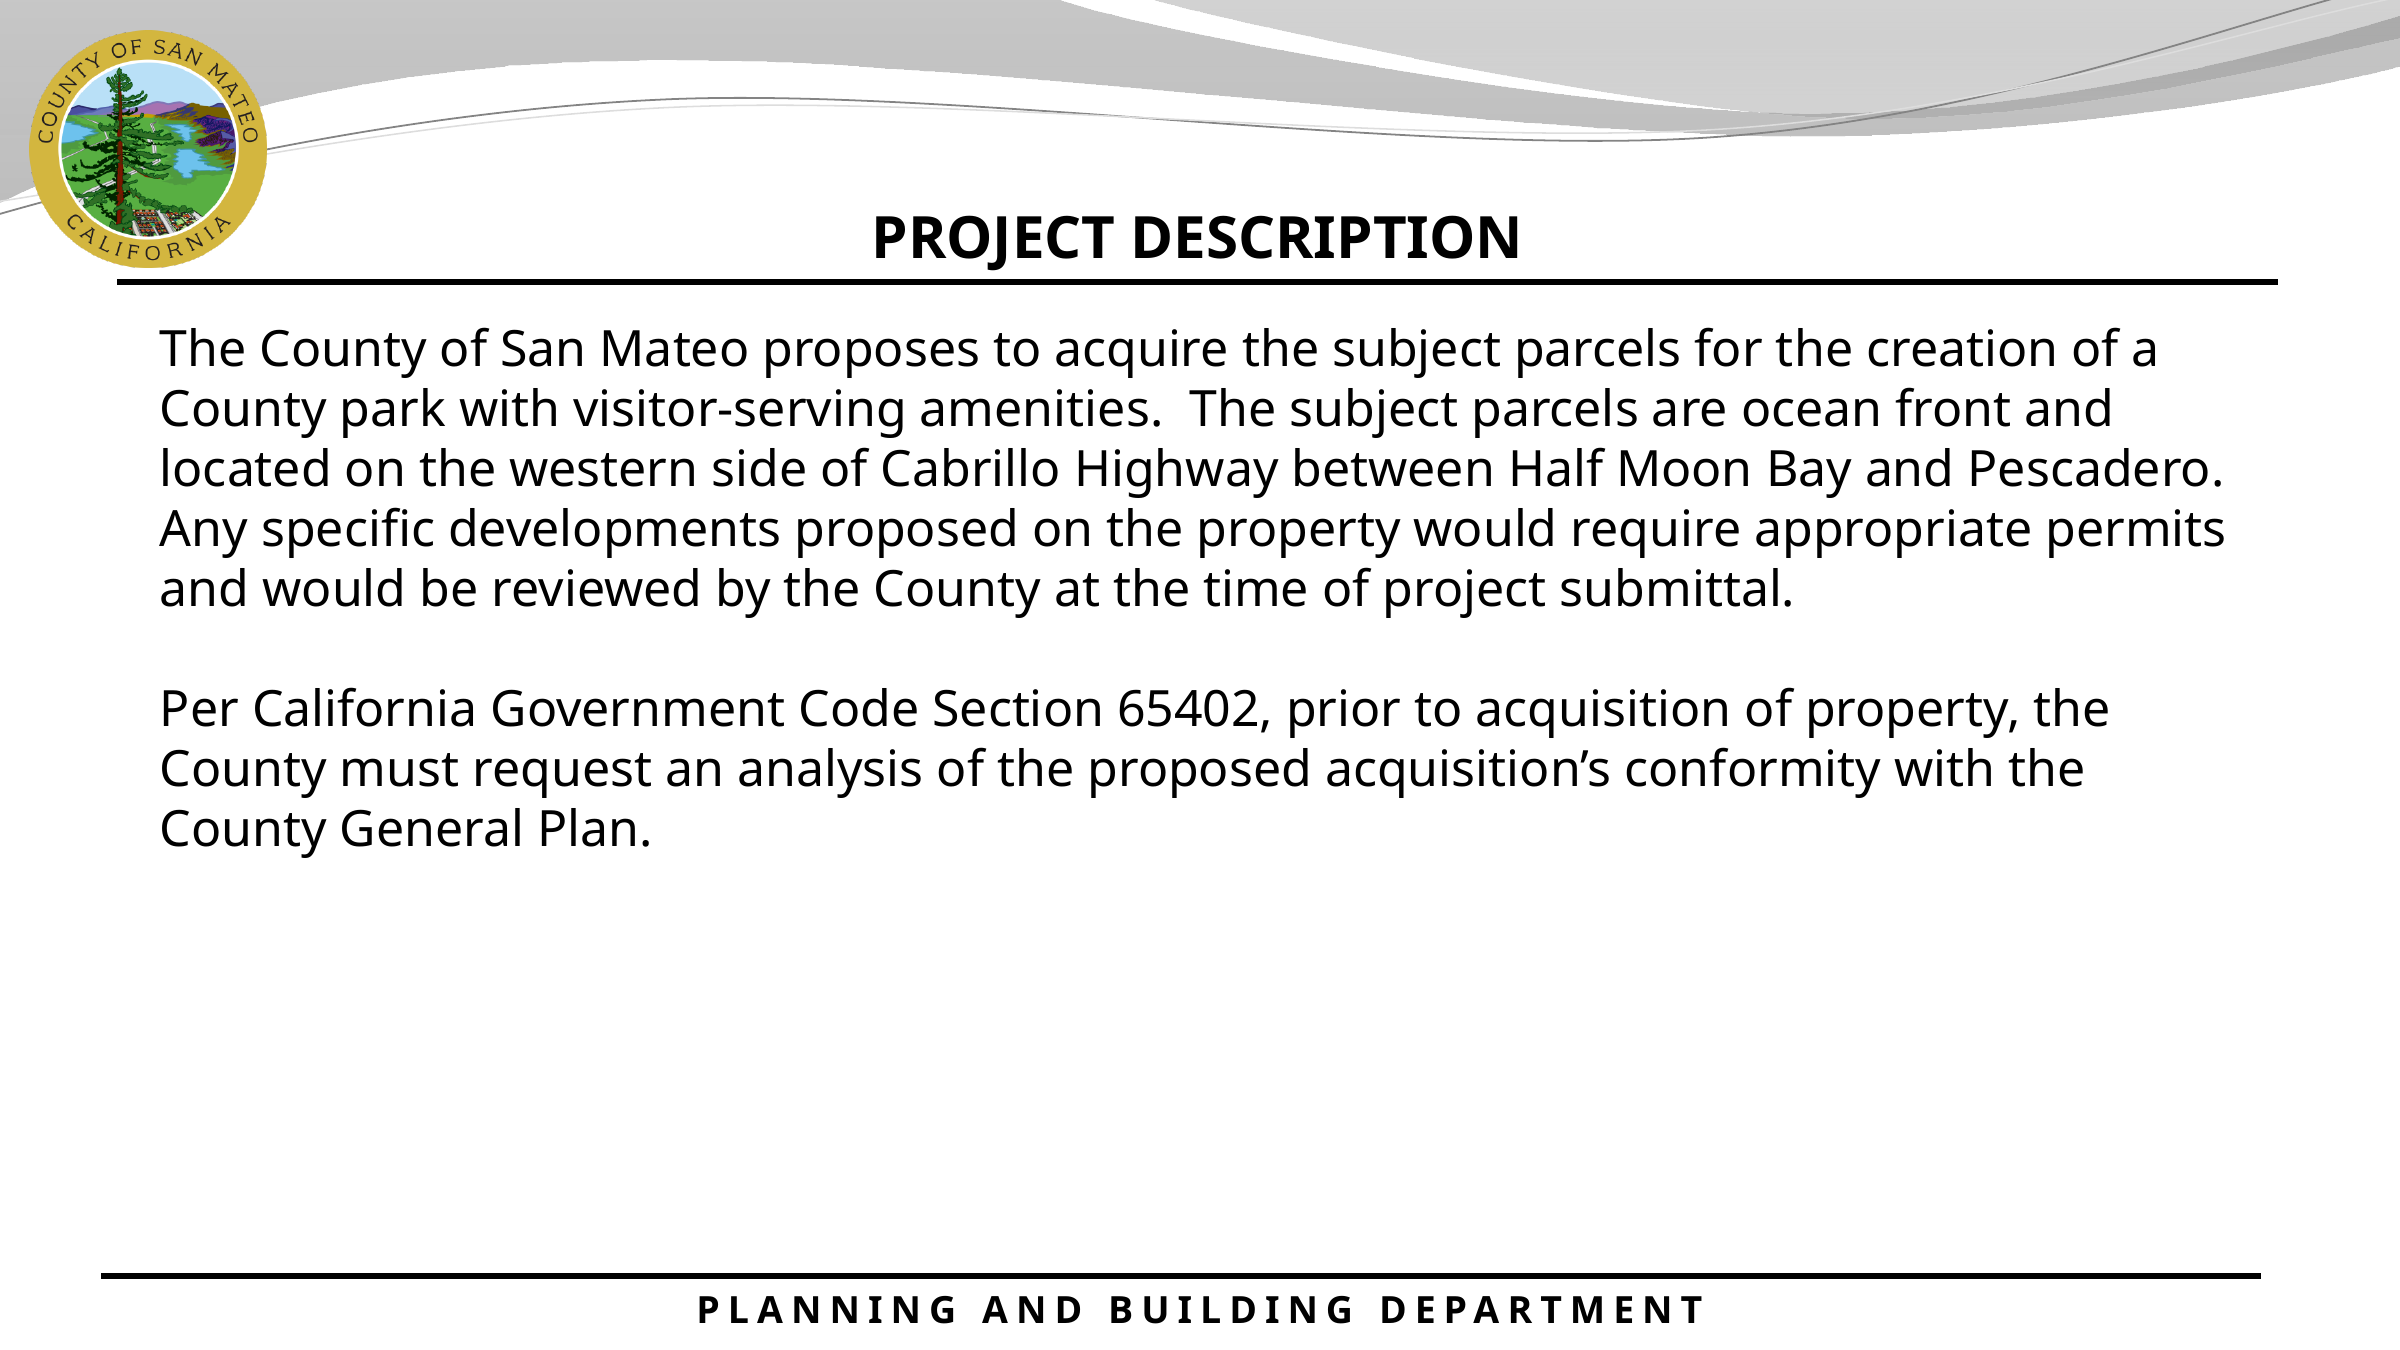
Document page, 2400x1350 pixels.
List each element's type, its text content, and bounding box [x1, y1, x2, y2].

picture [29, 30, 267, 268]
text_box The County of San Mateo proposes to acquire the subject parcels for the creation of a County park with visitor-serving amenities. The subject parcels are ocean front and located on the western side of Cabrillo Highway between Half Moon Bay and Pescadero. Any specific developments proposed on the property would require appropriate permits and would be reviewed by the County at the time of project submittal. Per California Government Code Section 65402, prior to acquisition of property, the County must request an analysis of the proposed acquisition’s conformity with the County General Plan. [116, 306, 2277, 868]
text_box PROJECT DESCRIPTION [117, 189, 2278, 279]
text_box PLANNING AND BUILDING DEPARTMENT [569, 1288, 1831, 1342]
